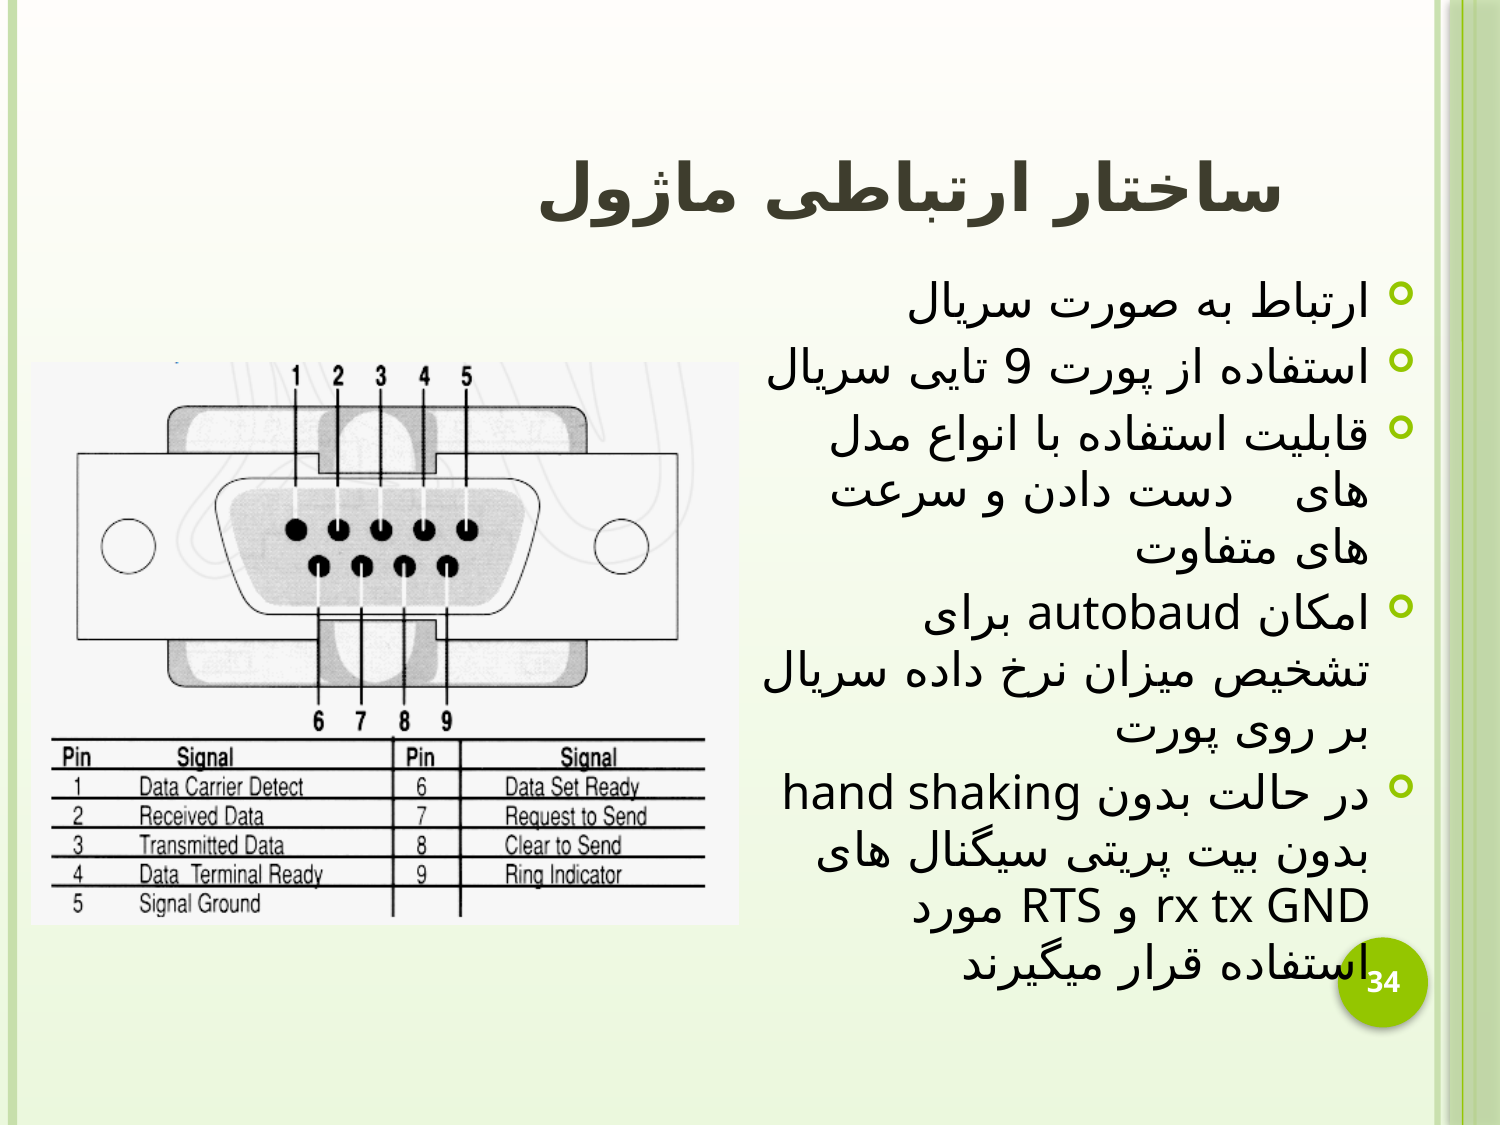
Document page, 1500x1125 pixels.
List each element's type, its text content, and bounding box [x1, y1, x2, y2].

title ساختار ارتباطی ماژول [75, 45, 1300, 233]
list ارتباط به صورت سریال استفاده از پورت 9 تایی سریال قابلیت استفاده با انواع مدل های دست دادن و سرعت های متفاوت امکان autobaud برای تشخیص میزان نرخ داده سریال بر روی پورت در حالت بدون hand shaking بدون بیت پریتی سیگنال های rx tx GND و RTS مورد استفاده قرار میگیرند [737, 262, 1425, 1005]
picture [30, 361, 740, 926]
slide_number 34 [1333, 940, 1434, 1027]
